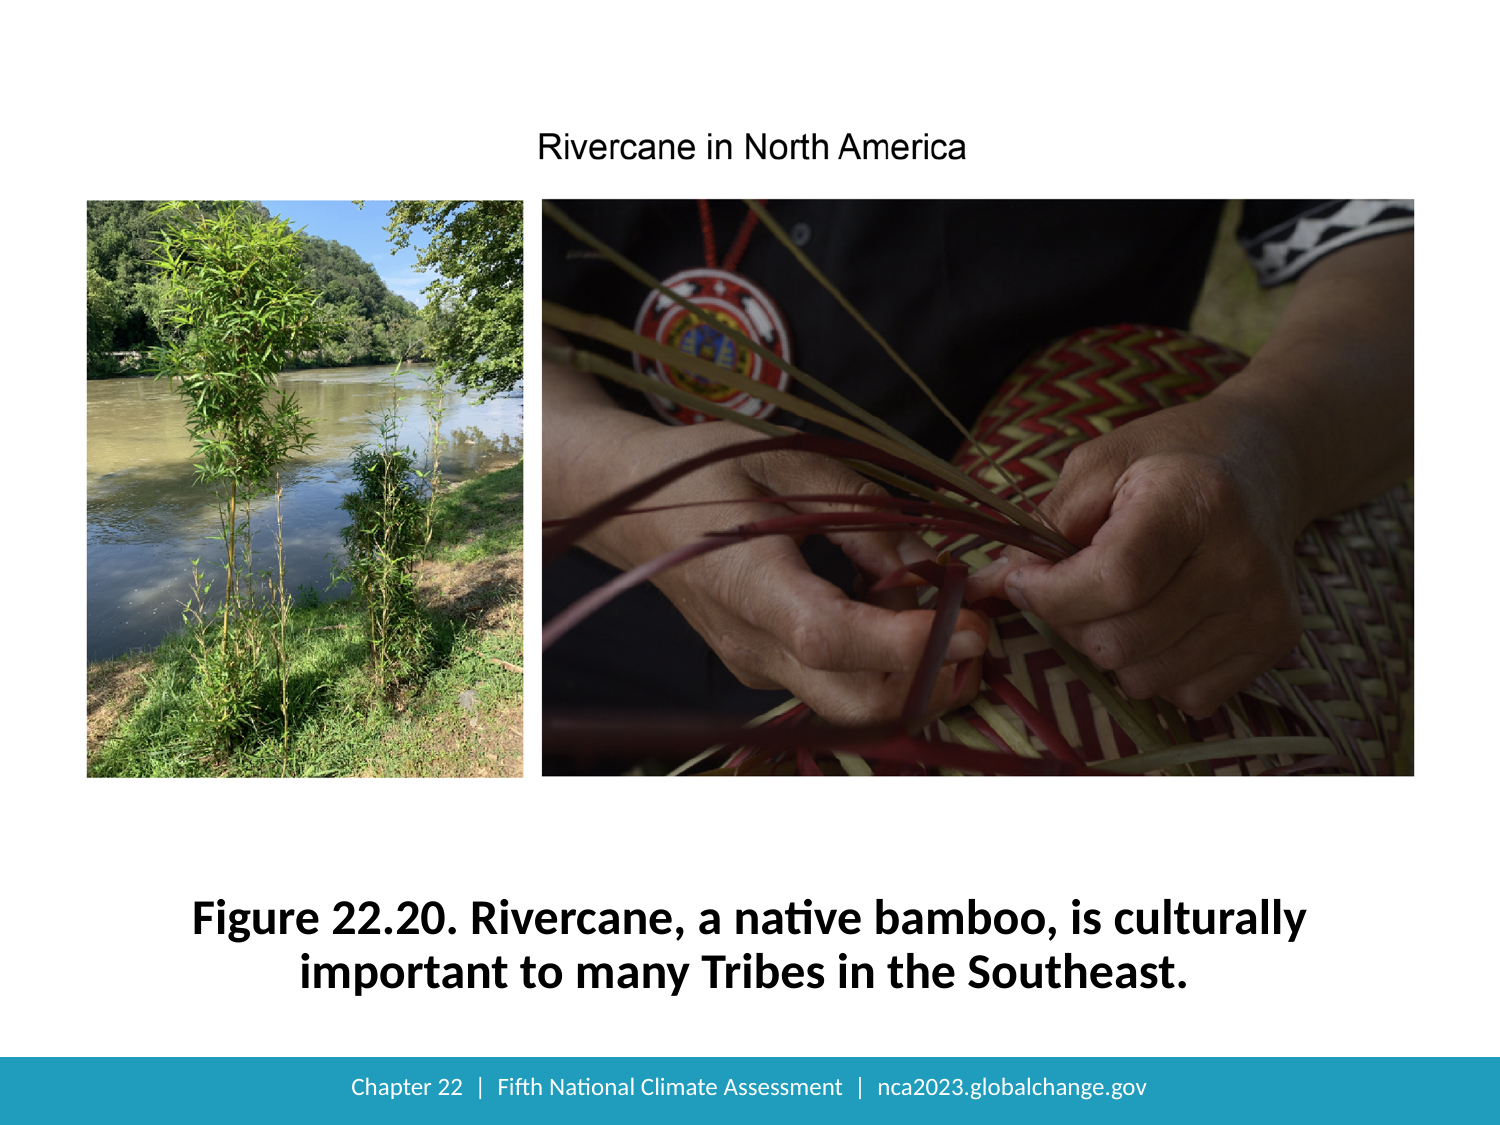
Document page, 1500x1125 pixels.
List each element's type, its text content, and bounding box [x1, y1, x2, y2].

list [68, 74, 1432, 801]
title Figure 22.20. Rivercane, a native bamboo, is culturally important to many Tribes in the Southeast. [102, 855, 1398, 1009]
